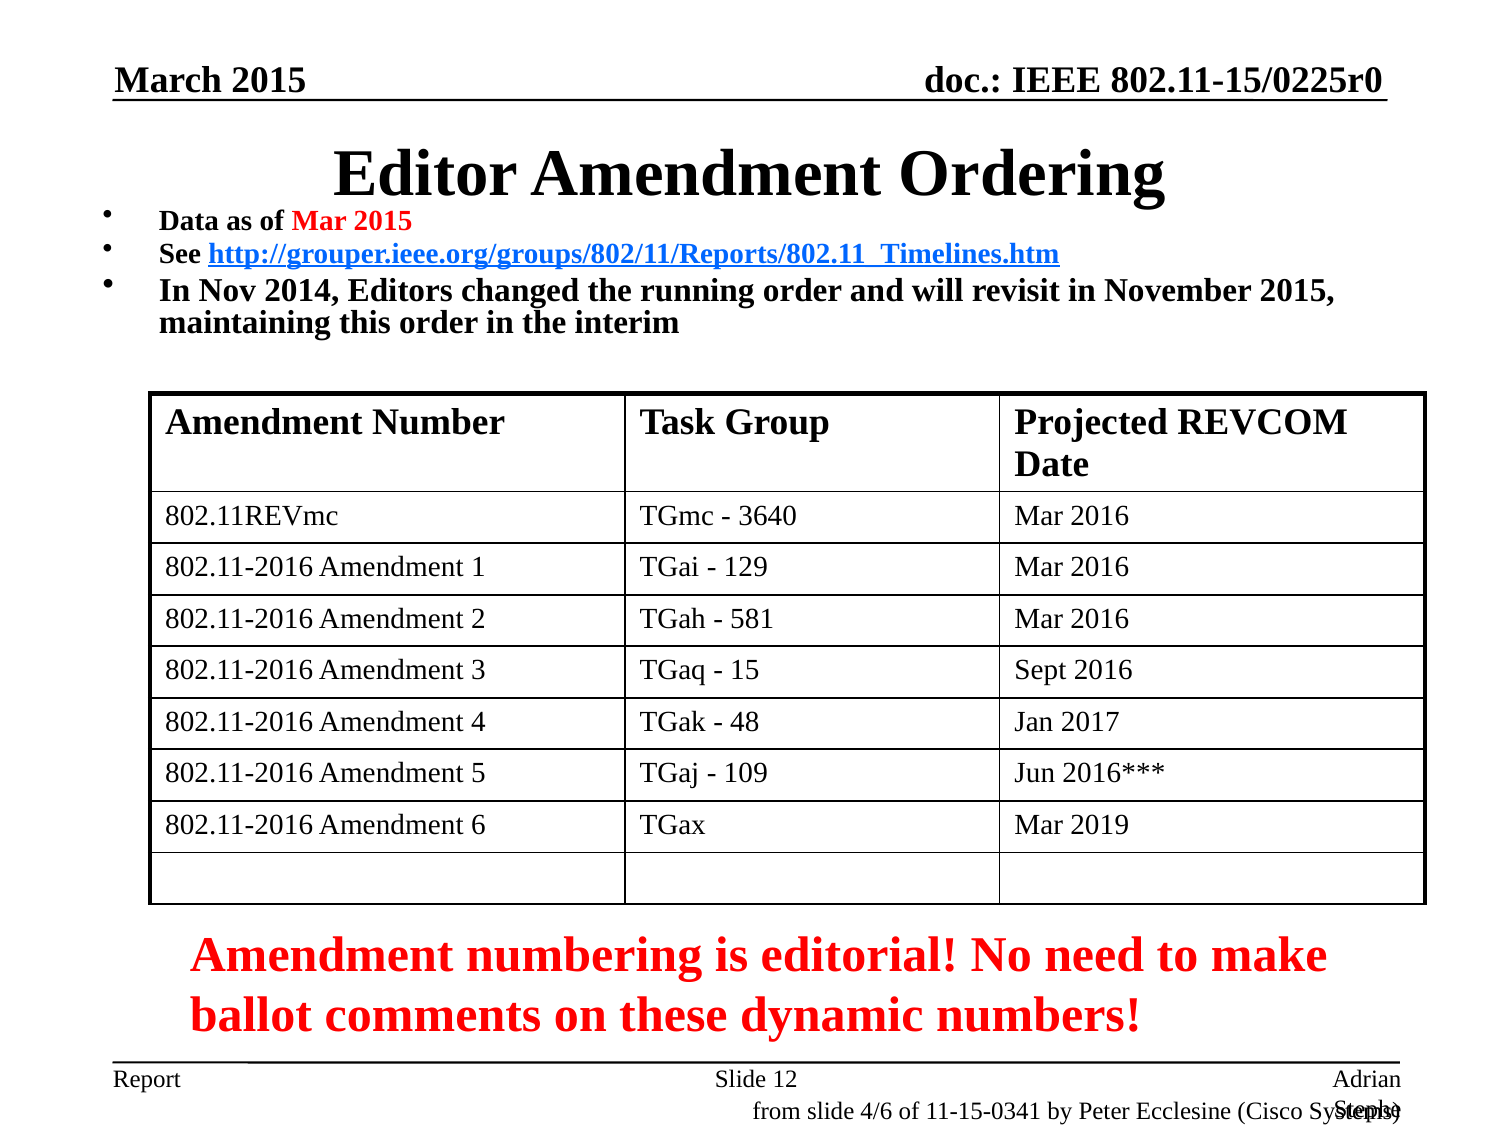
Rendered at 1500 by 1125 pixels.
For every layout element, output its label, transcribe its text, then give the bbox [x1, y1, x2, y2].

table_cell 802.11-2016 Amendment 6 [152, 802, 624, 852]
table_cell [1000, 853, 1423, 903]
table_cell TGax [626, 802, 999, 852]
table_cell Mar 2016 [1000, 596, 1423, 645]
table_cell TGak - 48 [626, 699, 999, 748]
table_header Amendment Number [152, 396, 624, 491]
slide_number Slide 12 [714, 1061, 798, 1087]
table_cell [626, 853, 999, 903]
table_cell TGmc - 3640 [626, 492, 999, 542]
table_header Task Group [626, 396, 999, 491]
table_cell 802.11-2016 Amendment 3 [152, 647, 624, 697]
table_cell Jun 2016*** [1000, 750, 1423, 800]
table_cell TGaq - 15 [626, 647, 999, 697]
table_cell [152, 853, 624, 903]
table_cell 802.11REVmc [152, 492, 624, 542]
footer Adrian Stephens, Intel Corporation [1324, 1061, 1402, 1087]
table_cell 802.11-2016 Amendment 4 [152, 699, 624, 748]
table_cell Jan 2017 [1000, 699, 1423, 748]
table_cell TGai - 129 [626, 544, 999, 594]
table_cell 802.11-2016 Amendment 5 [152, 750, 624, 800]
title Editor Amendment Ordering [112, 112, 1388, 200]
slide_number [114, 54, 374, 101]
table_header Projected REVCOM Date [1000, 396, 1423, 491]
table_cell TGah - 581 [626, 596, 999, 645]
table_cell Sept 2016 [1000, 647, 1423, 697]
table_cell Mar 2016 [1000, 492, 1423, 542]
text_box Data as of Mar 2015 See http://grouper.ieee.org/groups/802/11/Reports/802.11_Timelines.htm In Nov 2014, Editors changed the running order and will revisit in November 2015, maintaining this order in the interim [87, 200, 1388, 388]
table_cell Mar 2016 [1000, 544, 1423, 594]
table_cell Mar 2019 [1000, 802, 1423, 852]
table_cell TGaj - 109 [626, 750, 999, 800]
text_box Amendment numbering is editorial! No need to make ballot comments on these dynamic numbers! [174, 913, 1413, 1049]
table_cell 802.11-2016 Amendment 2 [152, 596, 624, 645]
table_cell 802.11-2016 Amendment 1 [152, 544, 624, 594]
text_box from slide 4/6 of 11-15-0341 by Peter Ecclesine (Cisco Systems) [343, 1087, 1417, 1125]
